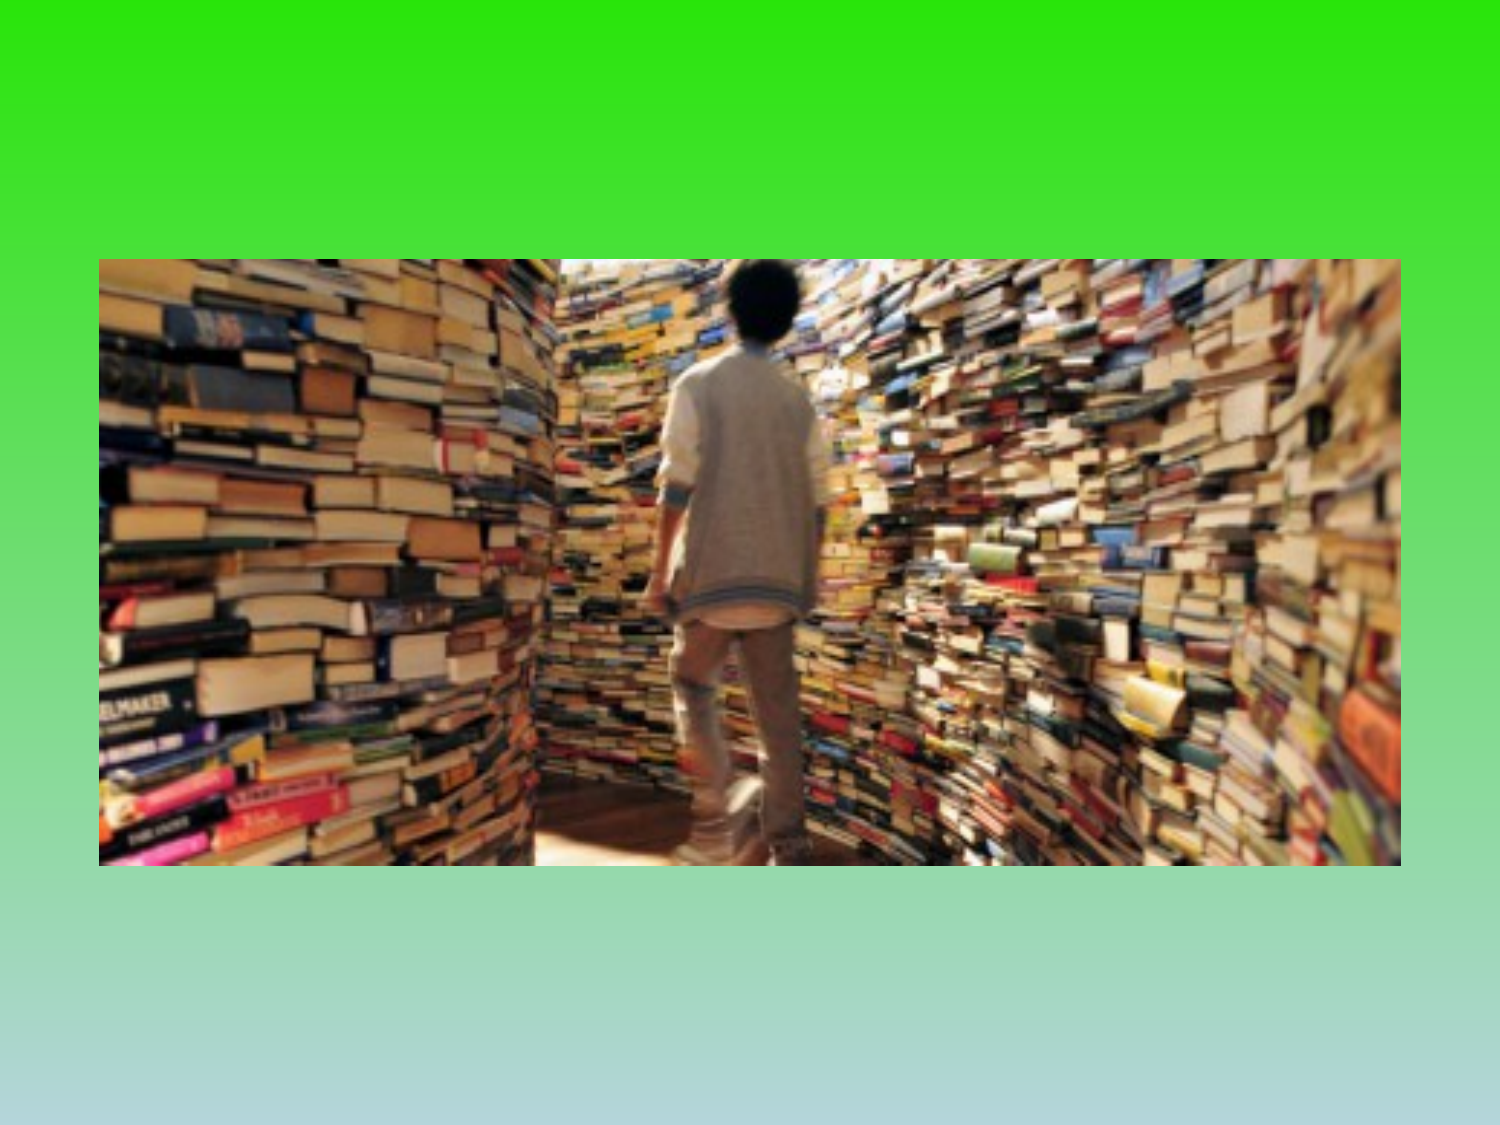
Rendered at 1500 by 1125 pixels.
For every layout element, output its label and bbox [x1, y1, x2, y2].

list [99, 259, 1401, 866]
